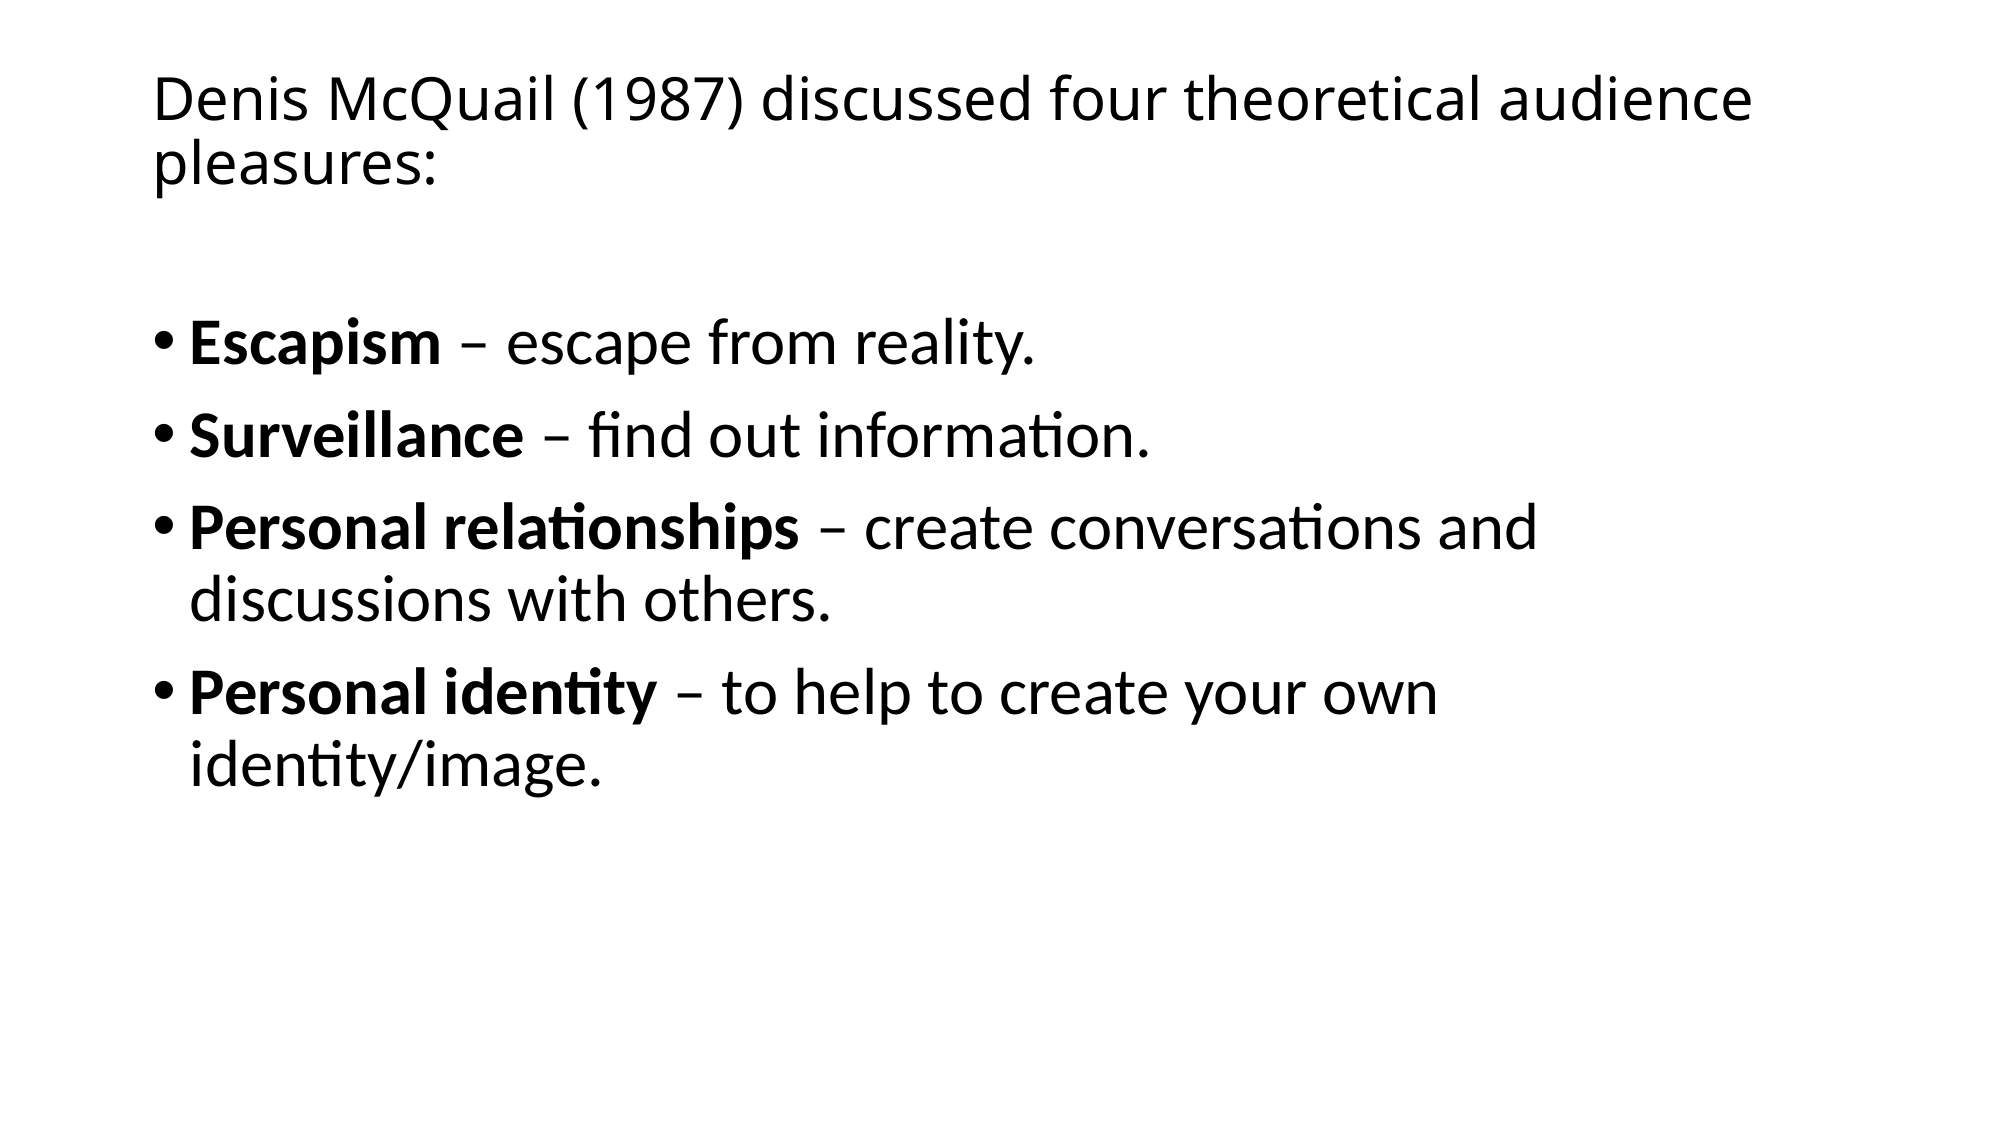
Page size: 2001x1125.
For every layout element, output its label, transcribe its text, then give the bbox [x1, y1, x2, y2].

title Denis McQuail (1987) discussed four theoretical audience pleasures: [137, 59, 1863, 278]
list Escapism – escape from reality. Surveillance – find out information. Personal relationships – create conversations and discussions with others. Personal identity – to help to create your own identity/image. [137, 299, 1863, 1014]
